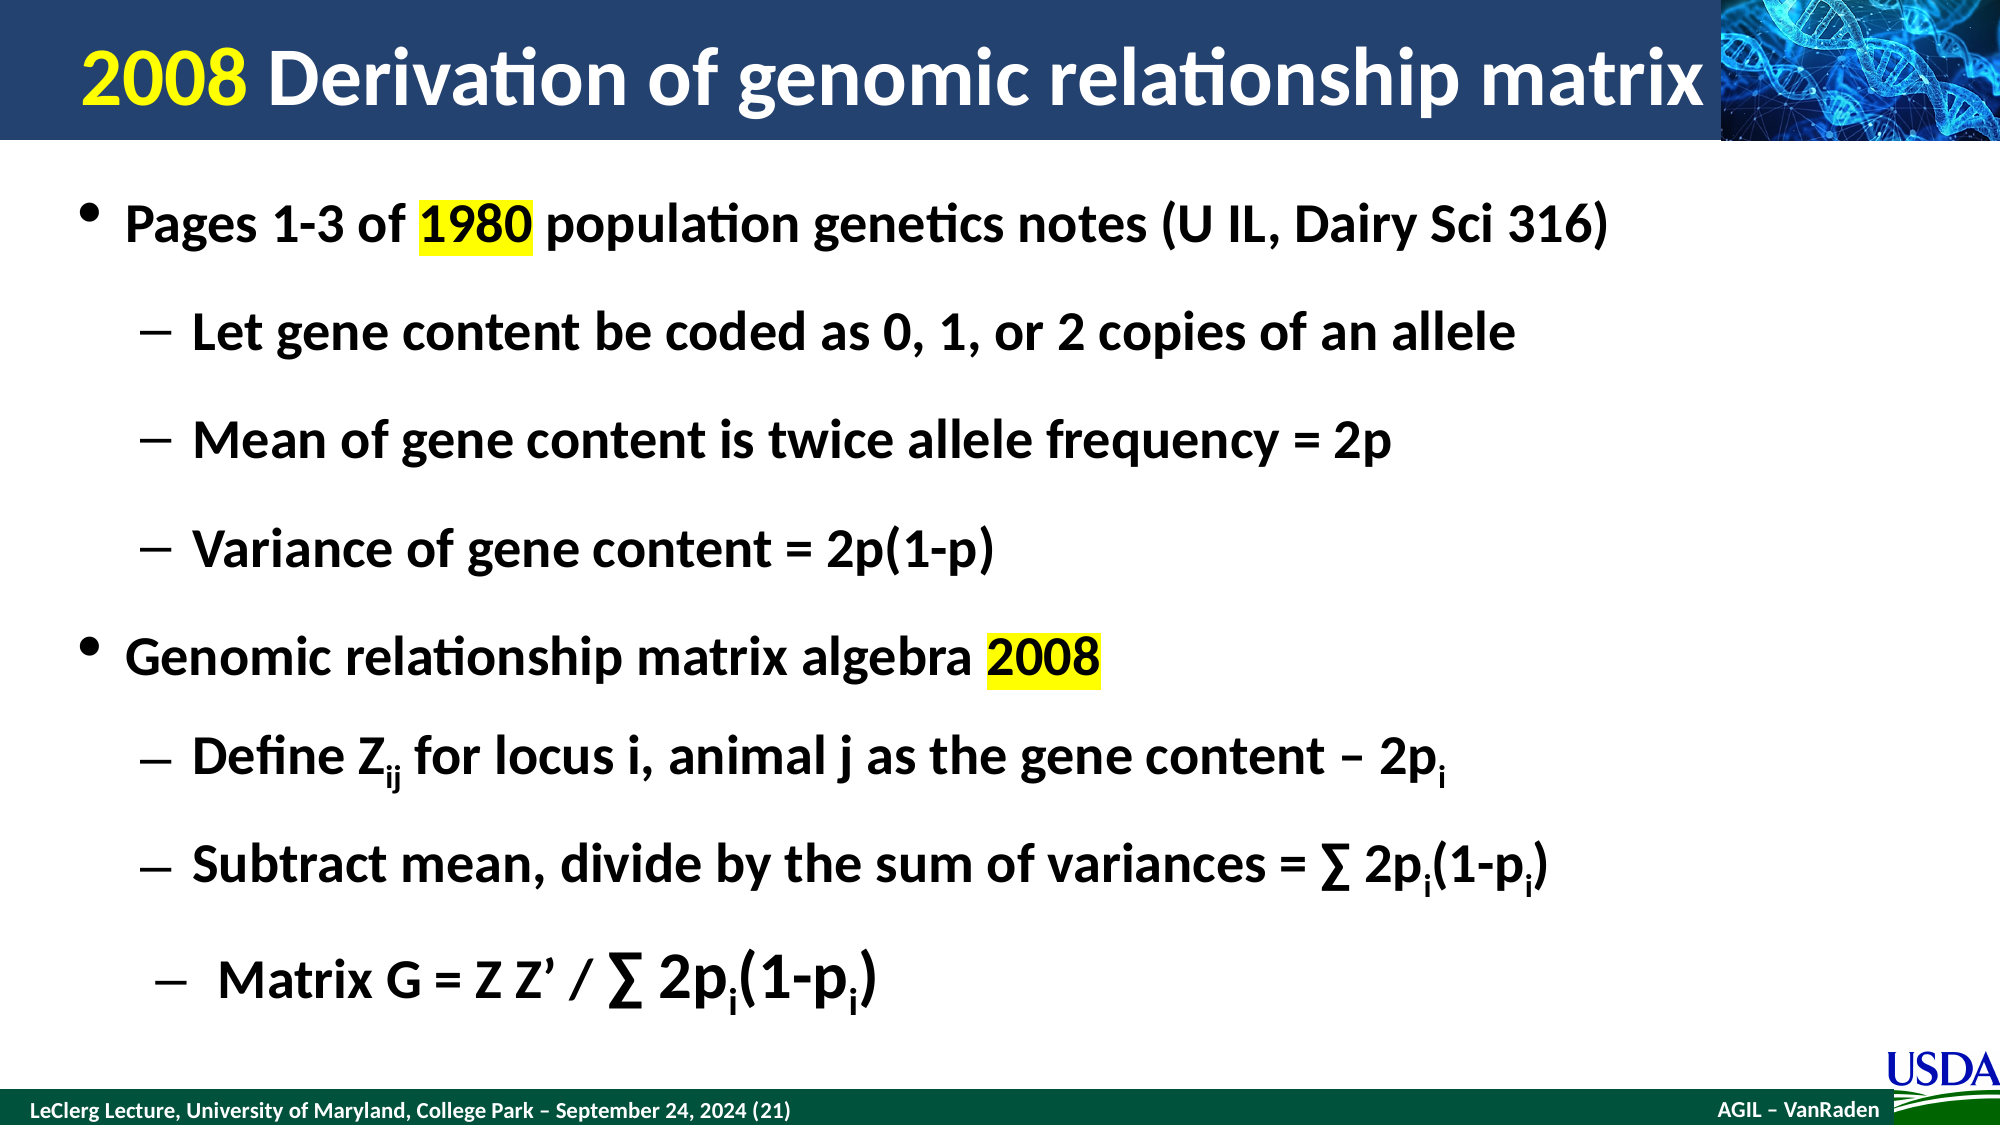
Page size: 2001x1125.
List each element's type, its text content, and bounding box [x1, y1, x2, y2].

picture [1930, 0, 1937, 6]
list Pages 1-3 of 1980 population genetics notes (U IL, Dairy Sci 316) Let gene content be coded as 0, 1, or 2 copies of an allele Mean of gene content is twice allele frequency = 2p Variance of gene content = 2p(1-p) Genomic relationship matrix algebra 2008 Define Zij for locus i, animal j as the gene content – 2pi Subtract mean, divide by the sum of variances = ∑ 2pi(1-pi) Matrix G = Z Z’ / ∑ 2pi(1-pi) [80, 195, 1920, 1035]
picture [1720, 0, 2000, 141]
picture [1887, 1051, 2000, 1125]
title 2008 Derivation of genomic relationship matrix [80, 20, 1715, 125]
